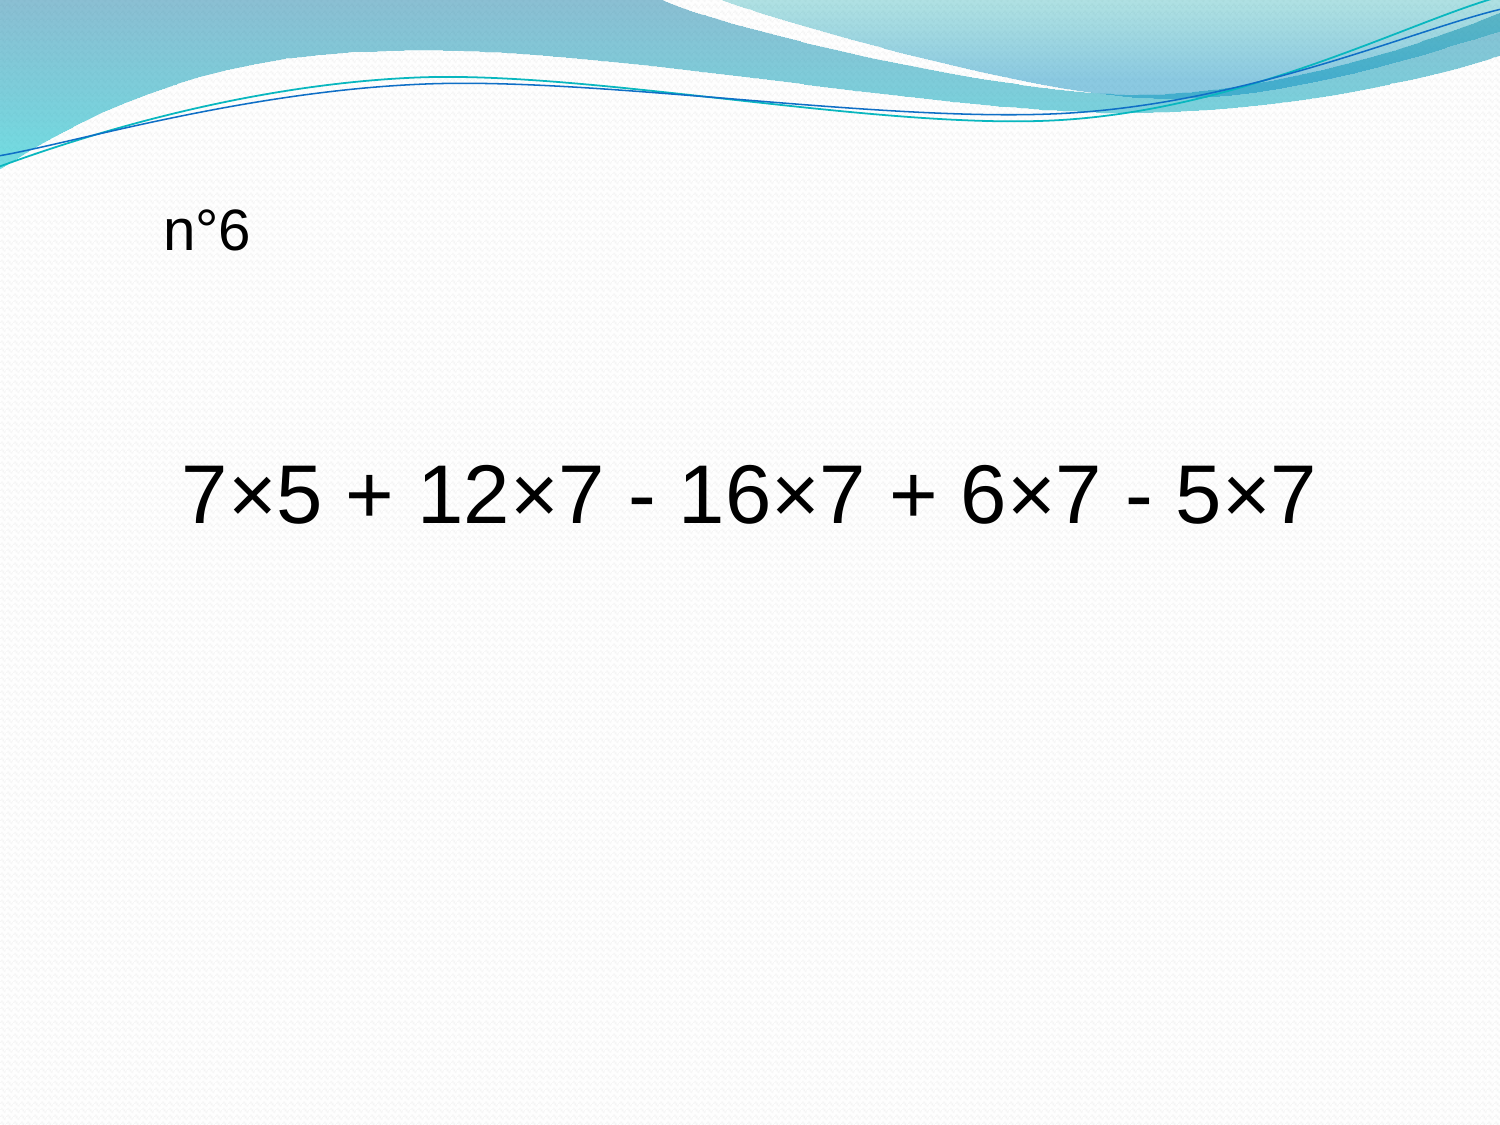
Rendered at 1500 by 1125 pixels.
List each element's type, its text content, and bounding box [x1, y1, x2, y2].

text_box 7×5 + 12×7 - 16×7 + 6×7 - 5×7 [0, 432, 1500, 548]
text_box n°6 [148, 184, 267, 270]
